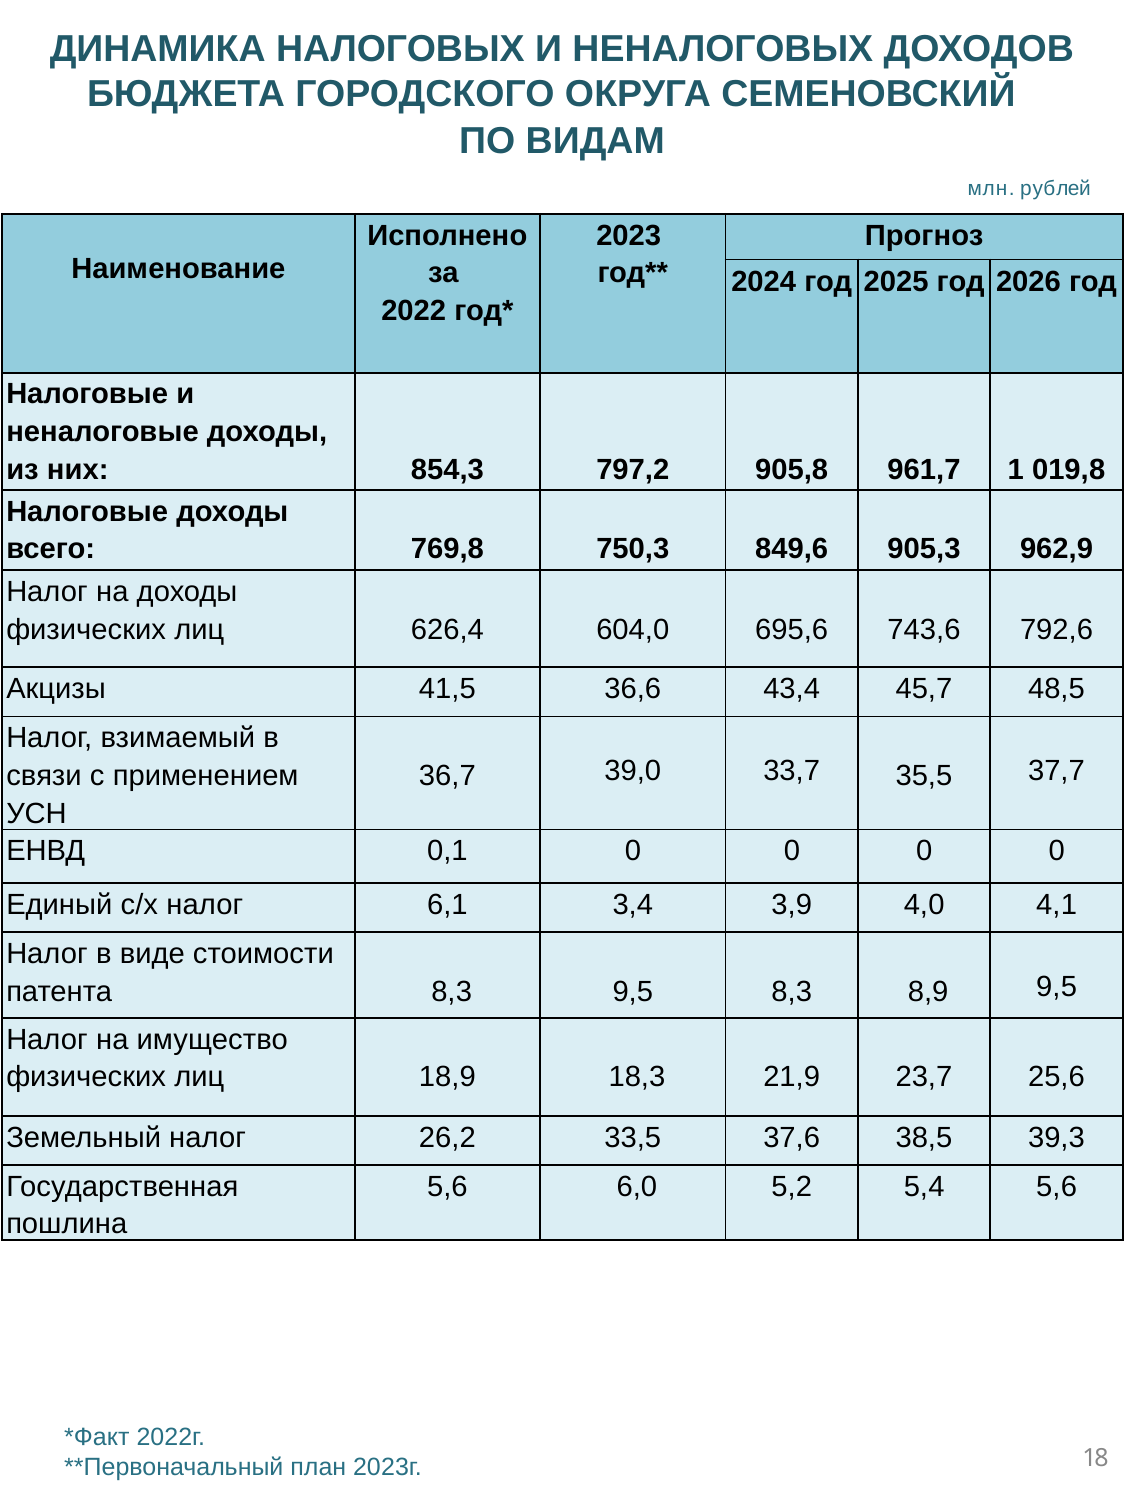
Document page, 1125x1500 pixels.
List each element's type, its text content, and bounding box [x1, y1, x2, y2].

table_header Исполнено за 2022 год* [356, 215, 539, 372]
table_cell 743,6 [859, 571, 989, 666]
table_cell 36,6 [541, 668, 725, 716]
table_cell 849,6 [726, 491, 857, 569]
table_cell 0,1 [356, 830, 539, 882]
table_cell 905,3 [859, 491, 989, 569]
table_cell 36,7 [356, 717, 539, 829]
table_header Наименование [3, 215, 354, 372]
table_cell 0 [541, 830, 725, 882]
table_cell 8,3 [356, 933, 539, 1017]
table_cell 0 [726, 830, 857, 882]
text_box *Факт 2022г. **Первоначальный план 2023г. [0, 1413, 889, 1489]
table_cell 33,7 [726, 717, 857, 829]
table_cell 4,0 [859, 884, 989, 931]
table_cell ЕНВД [3, 830, 354, 882]
table_cell Налоговые и неналоговые доходы, из них: [3, 374, 354, 489]
table_cell 33,5 [541, 1117, 725, 1164]
table_cell 37,6 [726, 1117, 857, 1164]
table_cell 797,2 [541, 374, 725, 489]
table_cell 9,5 [541, 933, 725, 1017]
table_cell 45,7 [859, 668, 989, 716]
table_cell 18,9 [356, 1019, 539, 1115]
table_cell 48,5 [991, 668, 1122, 716]
table_cell Единый с/х налог [3, 884, 354, 931]
table_header Прогноз [726, 215, 1122, 259]
table_cell 604,0 [541, 571, 725, 666]
table_cell 0 [859, 830, 989, 882]
table_cell 35,5 [859, 717, 989, 829]
table_cell 6,0 [541, 1166, 725, 1239]
table_cell 4,1 [991, 884, 1122, 931]
text_box ДИНАМИКА НАЛОГОВЫХ И НЕНАЛОГОВЫХ ДОХОДОВ БЮДЖЕТА ГОРОДСКОГО ОКРУГА СЕМЕНОВСКИЙ ПО ВИДАМ [39, 21, 1105, 161]
table_cell 695,6 [726, 571, 857, 666]
table_cell 6,1 [356, 884, 539, 931]
table_cell 8,3 [726, 933, 857, 1017]
table_header 2023 год** [541, 215, 725, 372]
table_cell 5,6 [991, 1166, 1122, 1239]
table_cell 9,5 [991, 933, 1122, 1017]
table_cell 39,0 [541, 717, 725, 829]
table_cell 961,7 [859, 374, 989, 489]
table_cell 39,3 [991, 1117, 1122, 1164]
table_cell Налог на имущество физических лиц [3, 1019, 354, 1115]
table_cell 23,7 [859, 1019, 989, 1115]
table_cell 43,4 [726, 668, 857, 716]
table_cell Налоговые доходы всего: [3, 491, 354, 569]
table_cell 2026 год [991, 260, 1122, 372]
table_cell 0 [991, 830, 1122, 882]
table_cell 5,4 [859, 1166, 989, 1239]
table_cell 18,3 [541, 1019, 725, 1115]
table_cell 26,2 [356, 1117, 539, 1164]
table_cell 3,9 [726, 884, 857, 931]
table_cell 5,2 [726, 1166, 857, 1239]
table_cell 2024 год [726, 260, 857, 372]
table_cell 37,7 [991, 717, 1122, 829]
table_cell 854,3 [356, 374, 539, 489]
table_cell 25,6 [991, 1019, 1122, 1115]
table_cell Земельный налог [3, 1117, 354, 1164]
table_cell 1 019,8 [991, 374, 1122, 489]
table_cell 8,9 [859, 933, 989, 1017]
text_box млн. рублей [926, 163, 1091, 200]
table_cell 41,5 [356, 668, 539, 716]
table_cell 905,8 [726, 374, 857, 489]
slide_number 18 [1073, 1441, 1121, 1479]
table_cell 21,9 [726, 1019, 857, 1115]
table_cell 962,9 [991, 491, 1122, 569]
table_cell Налог на доходы физических лиц [3, 571, 354, 666]
table_cell 769,8 [356, 491, 539, 569]
table_cell 2025 год [859, 260, 989, 372]
table_cell 3,4 [541, 884, 725, 931]
table_cell Акцизы [3, 668, 354, 716]
table_cell 5,6 [356, 1166, 539, 1239]
table_cell Государственная пошлина [3, 1166, 354, 1239]
table_cell Налог в виде стоимости патента [3, 933, 354, 1017]
table_cell Налог, взимаемый в связи с применением УСН [3, 717, 354, 829]
table_cell 792,6 [991, 571, 1122, 666]
table_cell 38,5 [859, 1117, 989, 1164]
table_cell 626,4 [356, 571, 539, 666]
table_cell 750,3 [541, 491, 725, 569]
